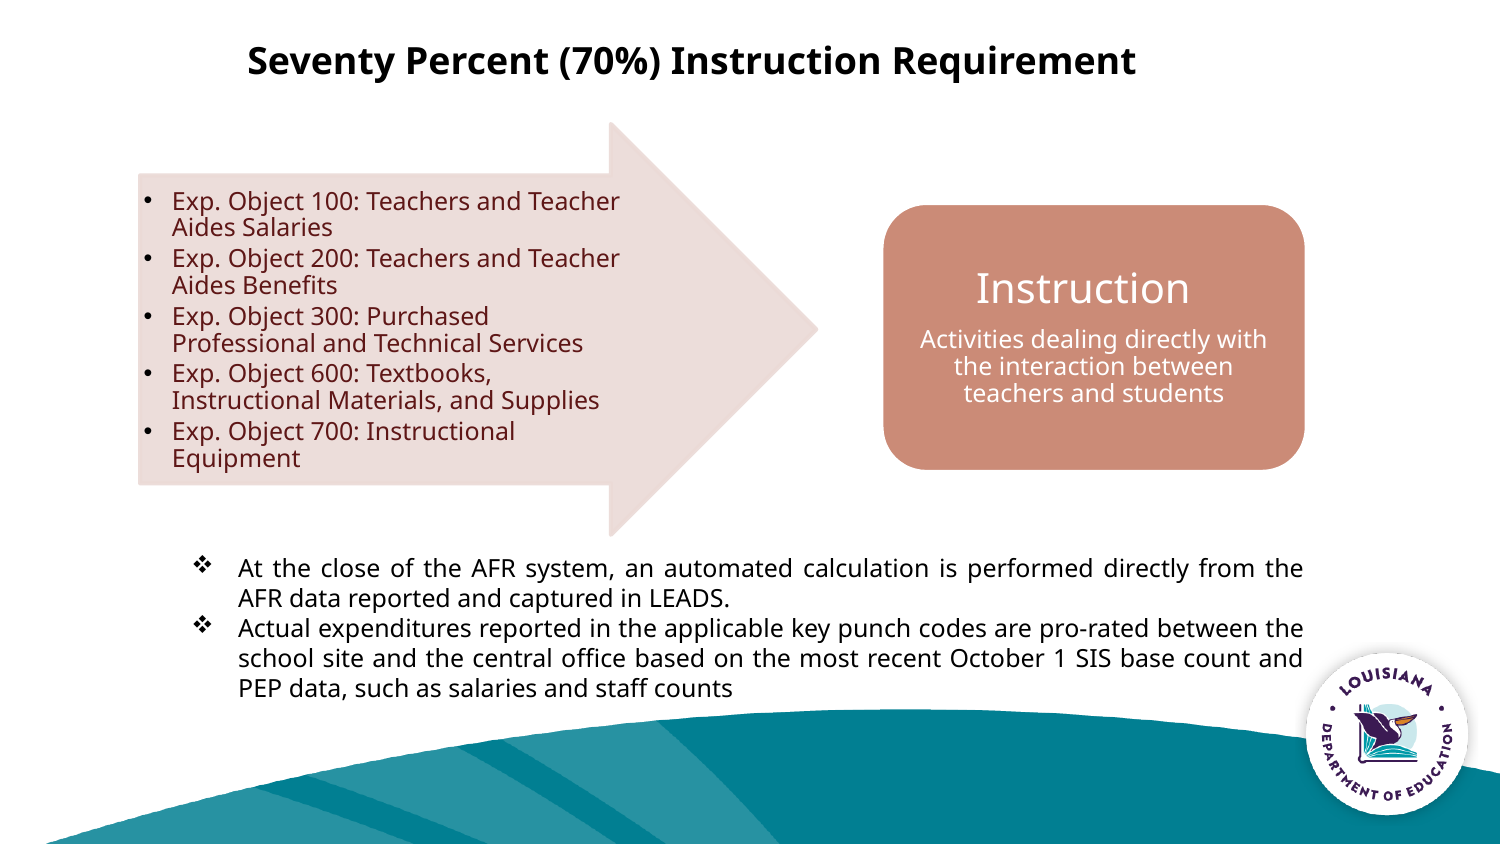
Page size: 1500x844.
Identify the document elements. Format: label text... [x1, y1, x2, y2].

text_box Seventy Percent (70%) Instruction Requirement [232, 29, 1180, 89]
picture [0, 642, 1500, 844]
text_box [881, 202, 1308, 473]
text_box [139, 123, 817, 535]
text_box At the close of the AFR system, an automated calculation is performed directly from the AFR data reported and captured in LEADS. Actual expenditures reported in the applicable key punch codes are pro-rated between the school site and the central office based on the most recent October 1 SIS base count and PEP data, such as salaries and staff counts [176, 545, 1321, 711]
